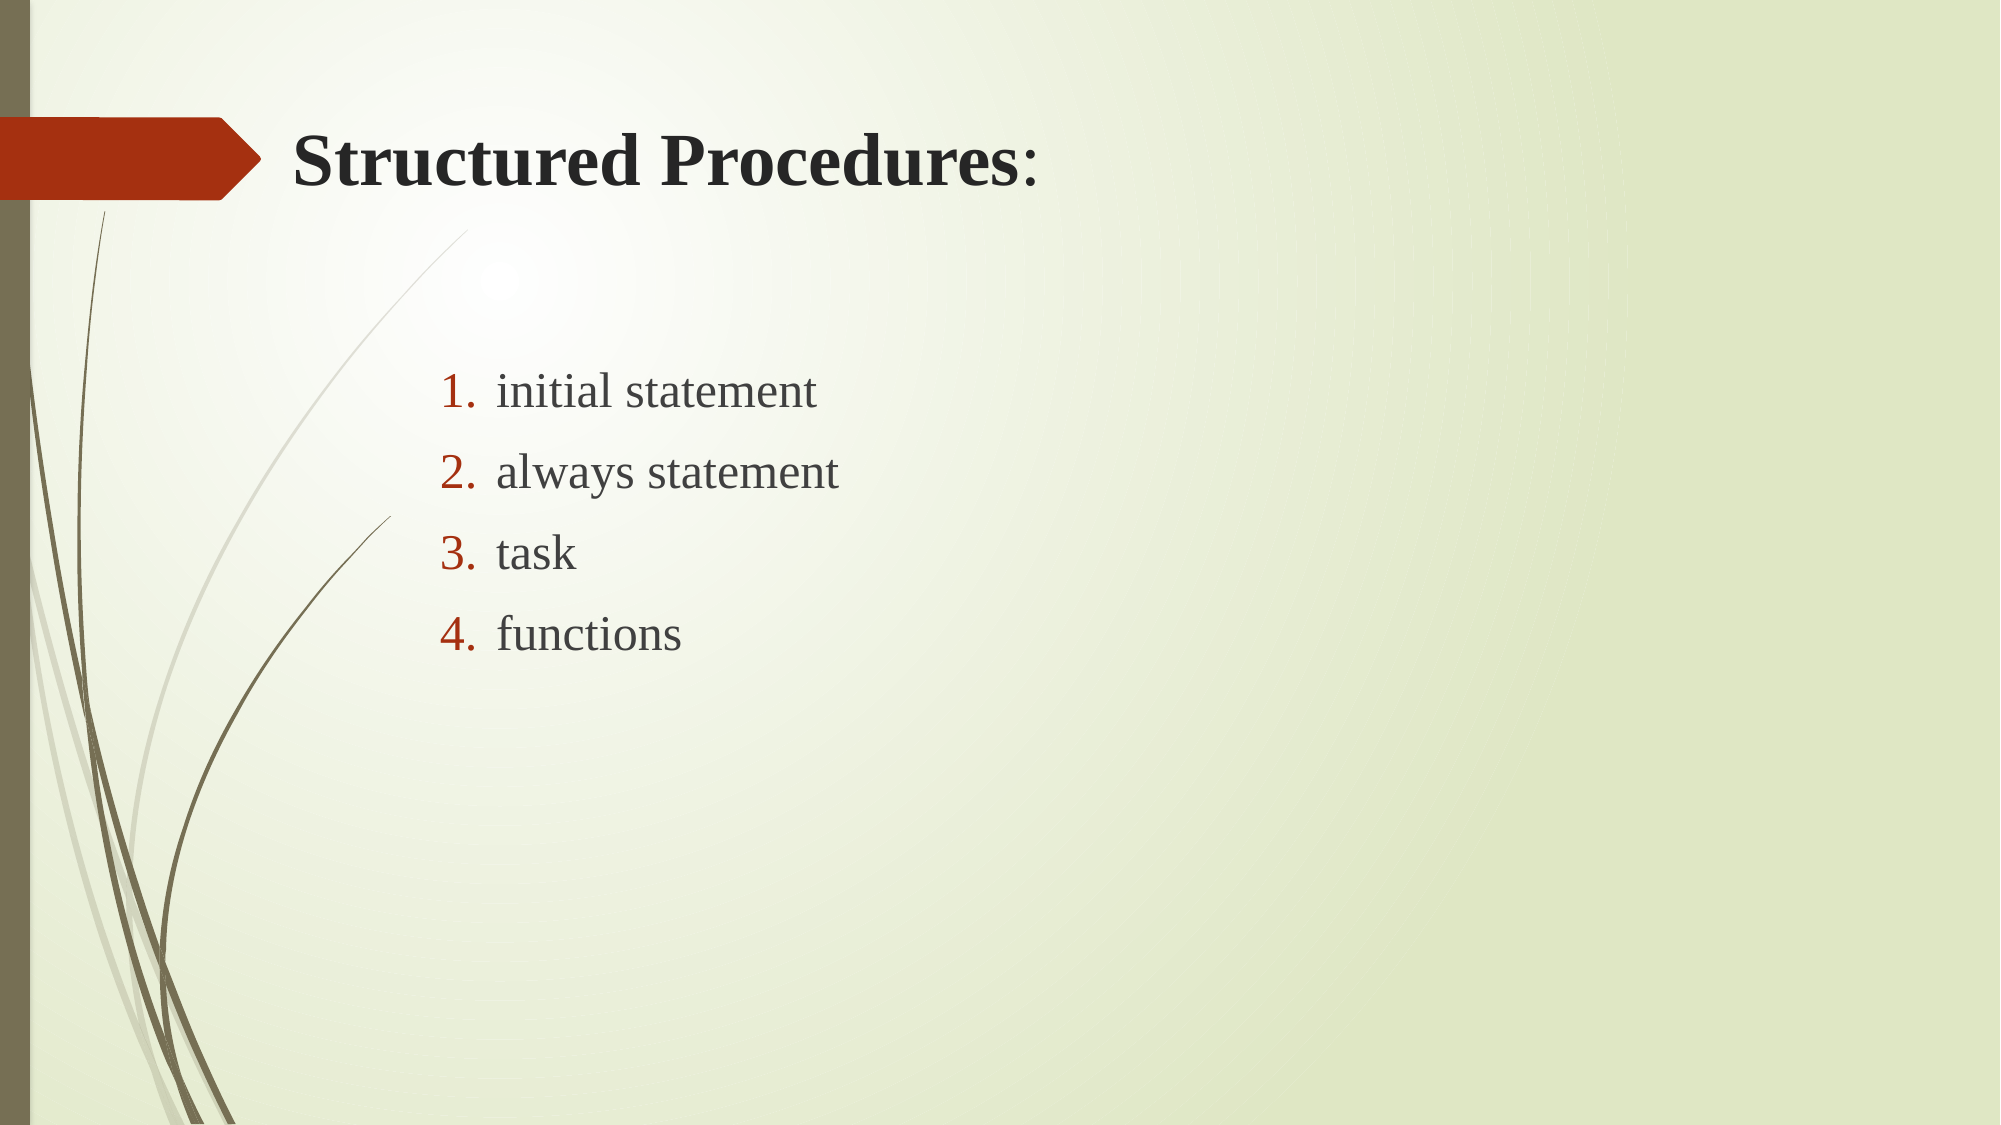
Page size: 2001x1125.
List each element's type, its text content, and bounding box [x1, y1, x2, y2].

title Structured Procedures: [277, 102, 1888, 219]
list initial statement always statement task functions [424, 350, 1888, 970]
